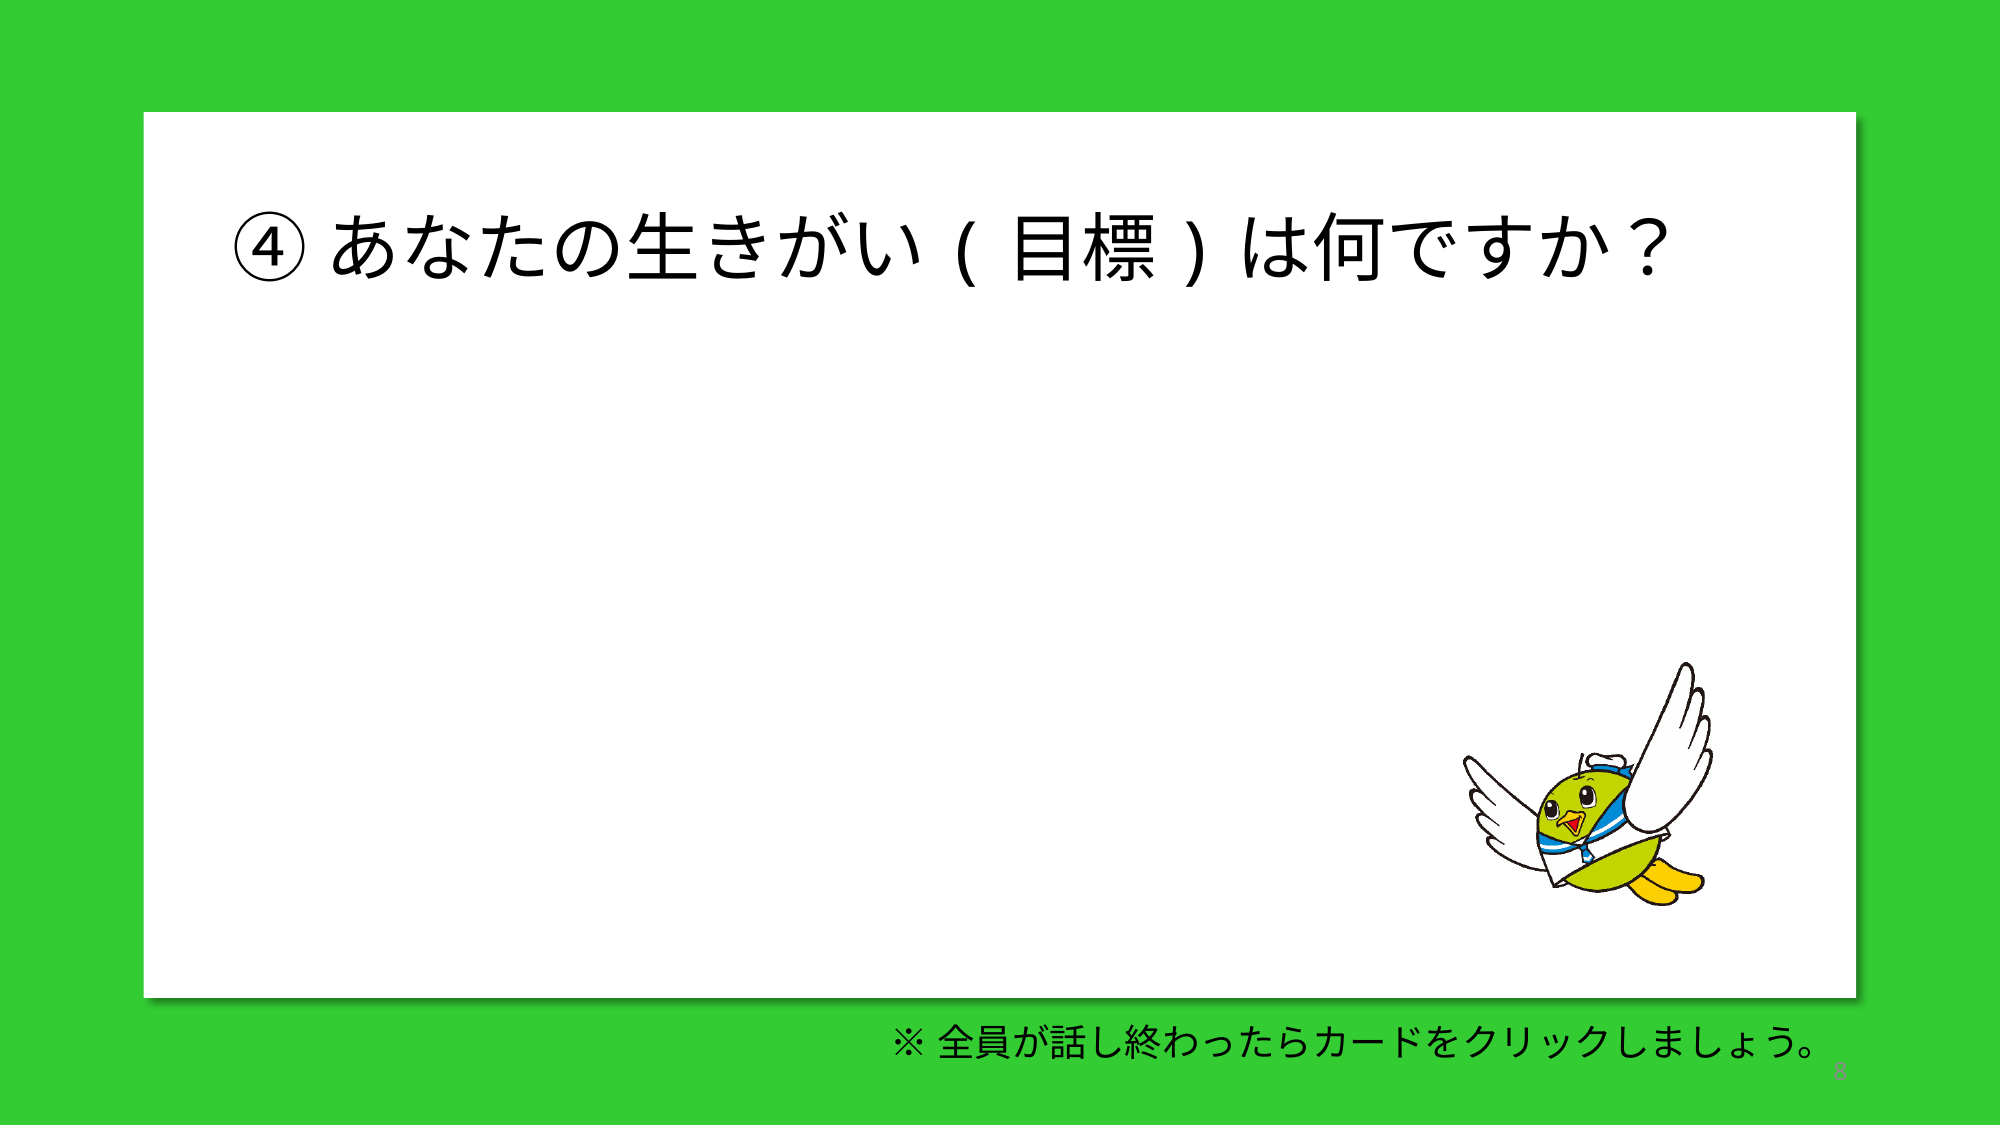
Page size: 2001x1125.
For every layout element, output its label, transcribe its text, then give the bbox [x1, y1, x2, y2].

text_box ※全員が話し終わったらカードをクリックしましょう。 [875, 1012, 1863, 1072]
slide_number 8 [1412, 1072, 1863, 1103]
text_box ④あなたの生きがい(目標)は何ですか？ [143, 111, 1857, 999]
picture [1463, 662, 1713, 906]
